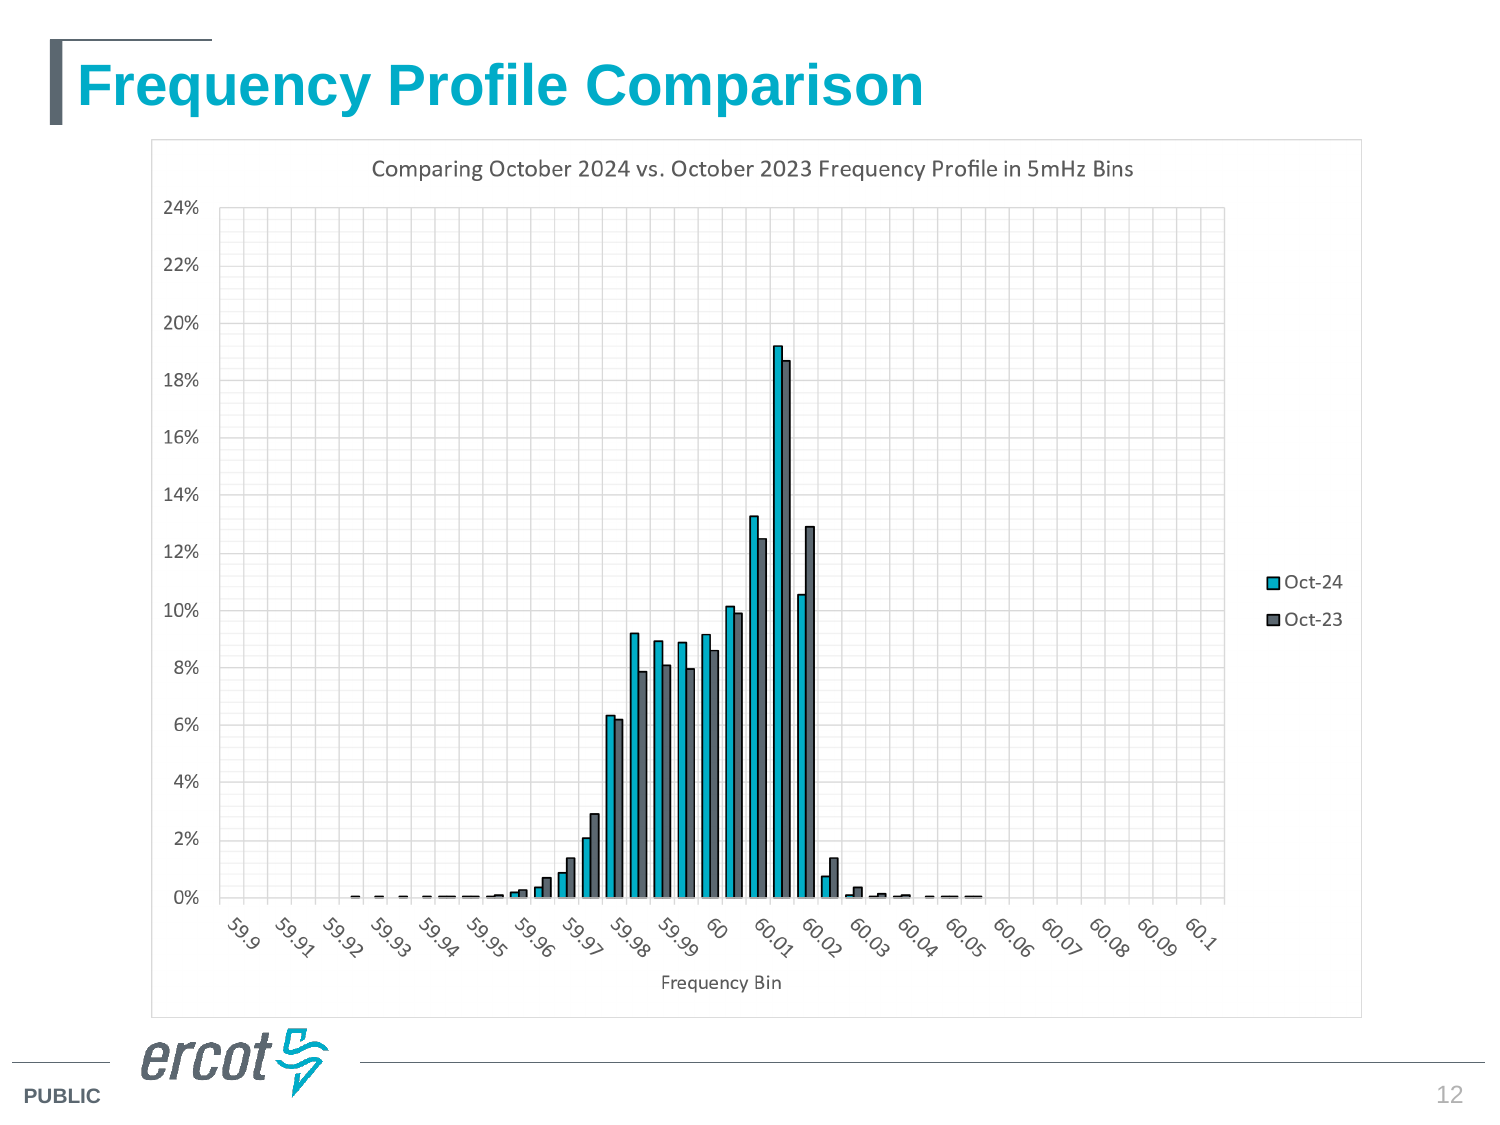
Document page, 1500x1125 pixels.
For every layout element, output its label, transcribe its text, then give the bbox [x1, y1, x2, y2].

picture [150, 138, 1362, 1018]
title Frequency Profile Comparison [62, 39, 1450, 125]
picture [137, 1024, 332, 1100]
slide_number 12 [1412, 1076, 1488, 1112]
